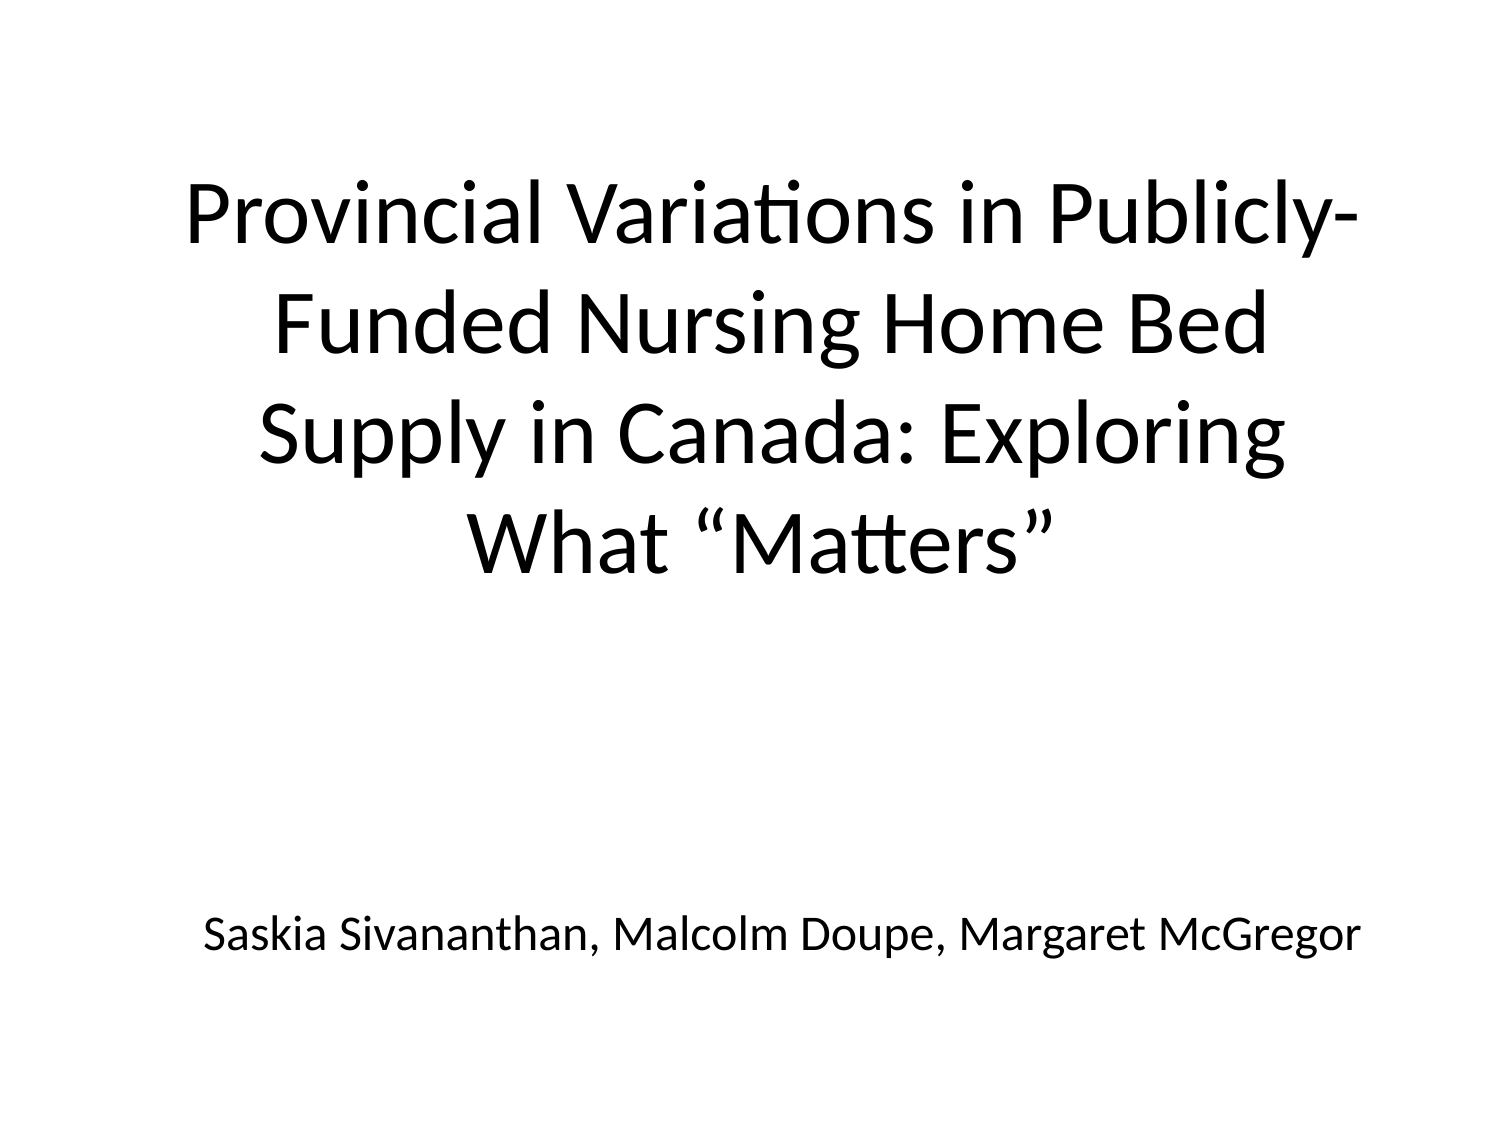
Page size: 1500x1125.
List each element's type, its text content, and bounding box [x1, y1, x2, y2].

title Provincial Variations in Publicly-Funded Nursing Home Bed Supply in Canada: Exploring What “Matters” [135, 0, 1411, 745]
text_box Saskia Sivananthan, Malcolm Doupe, Margaret McGregor [188, 893, 1378, 968]
